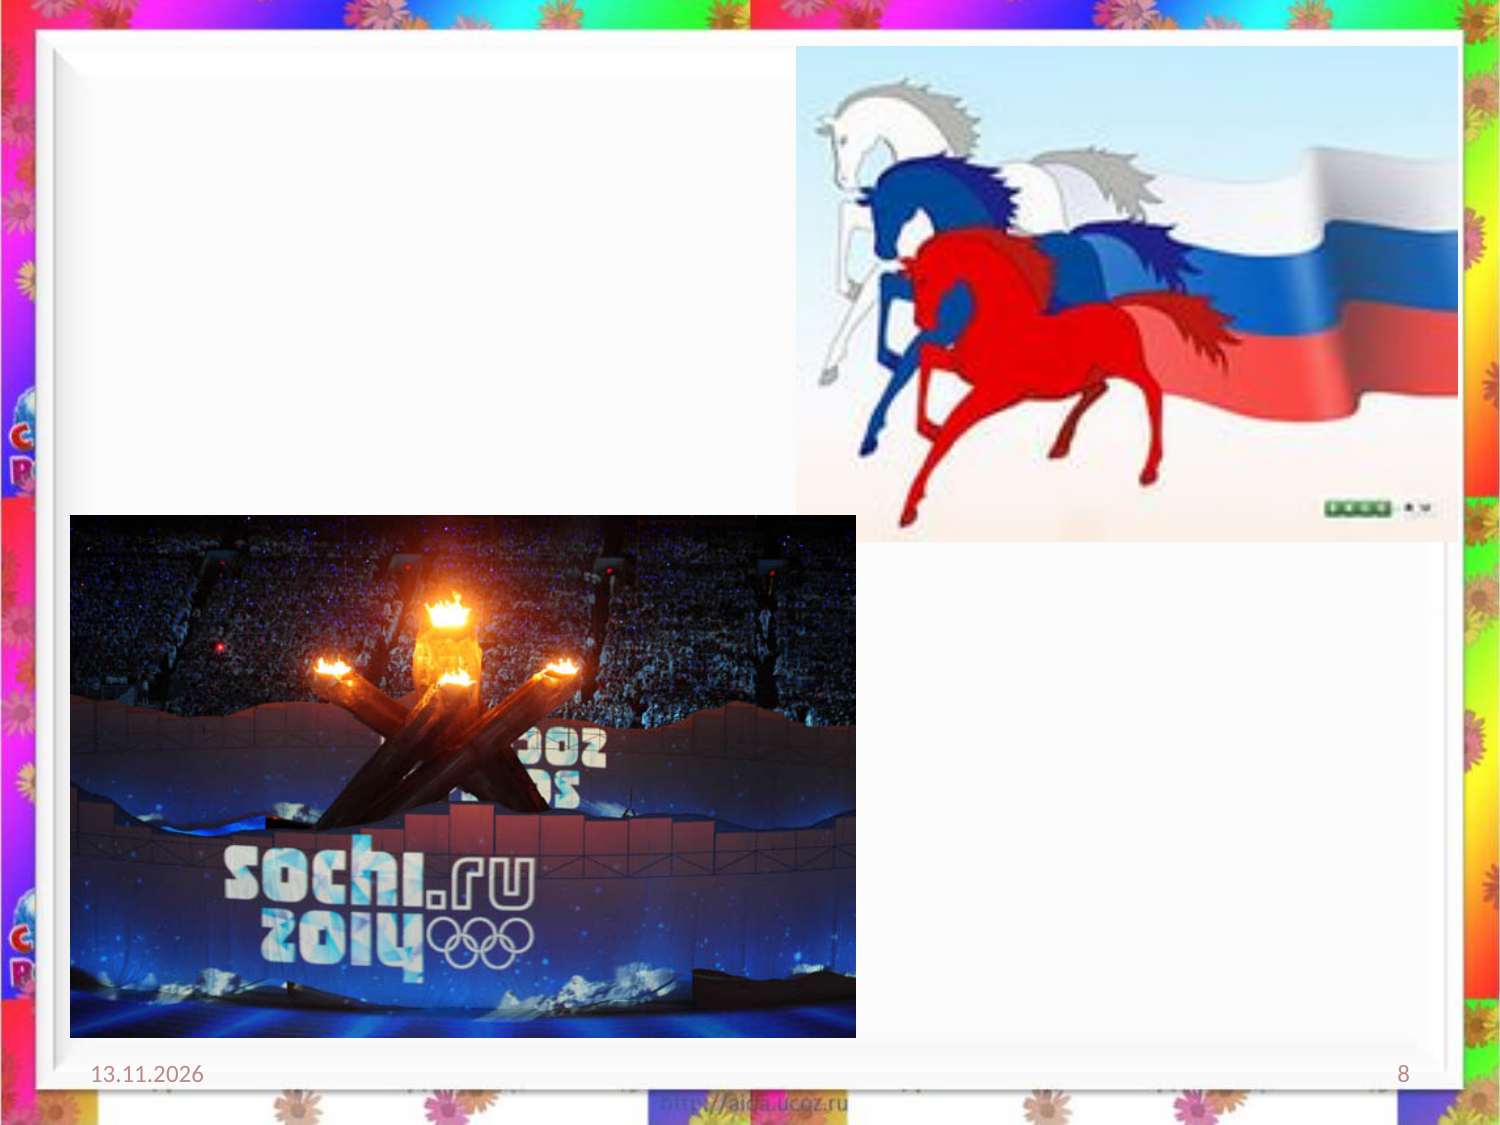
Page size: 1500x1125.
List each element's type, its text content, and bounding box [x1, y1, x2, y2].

slide_number 8 [1074, 1042, 1425, 1103]
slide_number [75, 1047, 425, 1103]
picture [0, 0, 1500, 1125]
